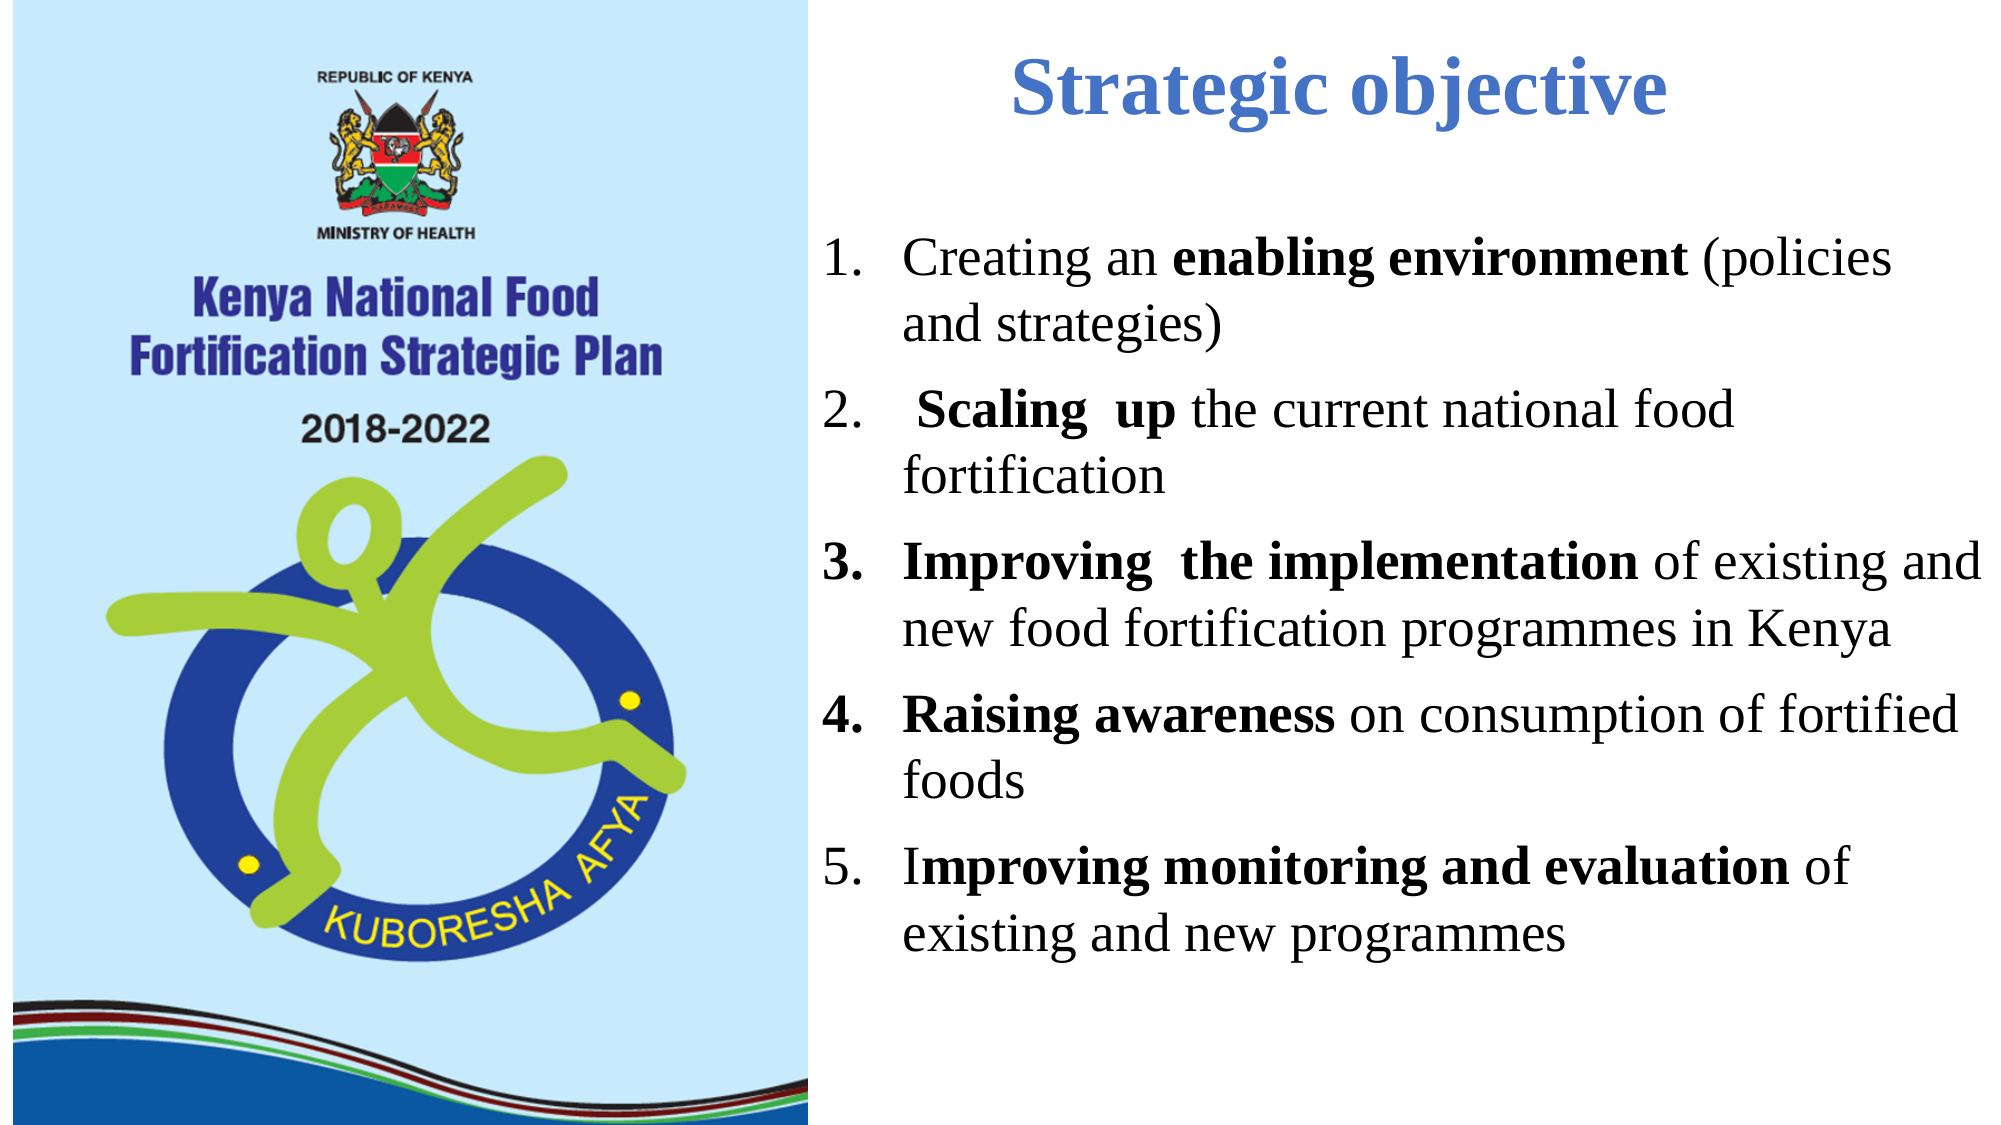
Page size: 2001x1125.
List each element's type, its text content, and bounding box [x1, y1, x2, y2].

list Creating an enabling environment (policies and strategies) Scaling up the current national food fortification Improving the implementation of existing and new food fortification programmes in Kenya Raising awareness on consumption of fortified foods Improving monitoring and evaluation of existing and new programmes [808, 212, 2000, 1037]
title Strategic objective [859, 14, 1820, 161]
picture [13, 0, 808, 1125]
